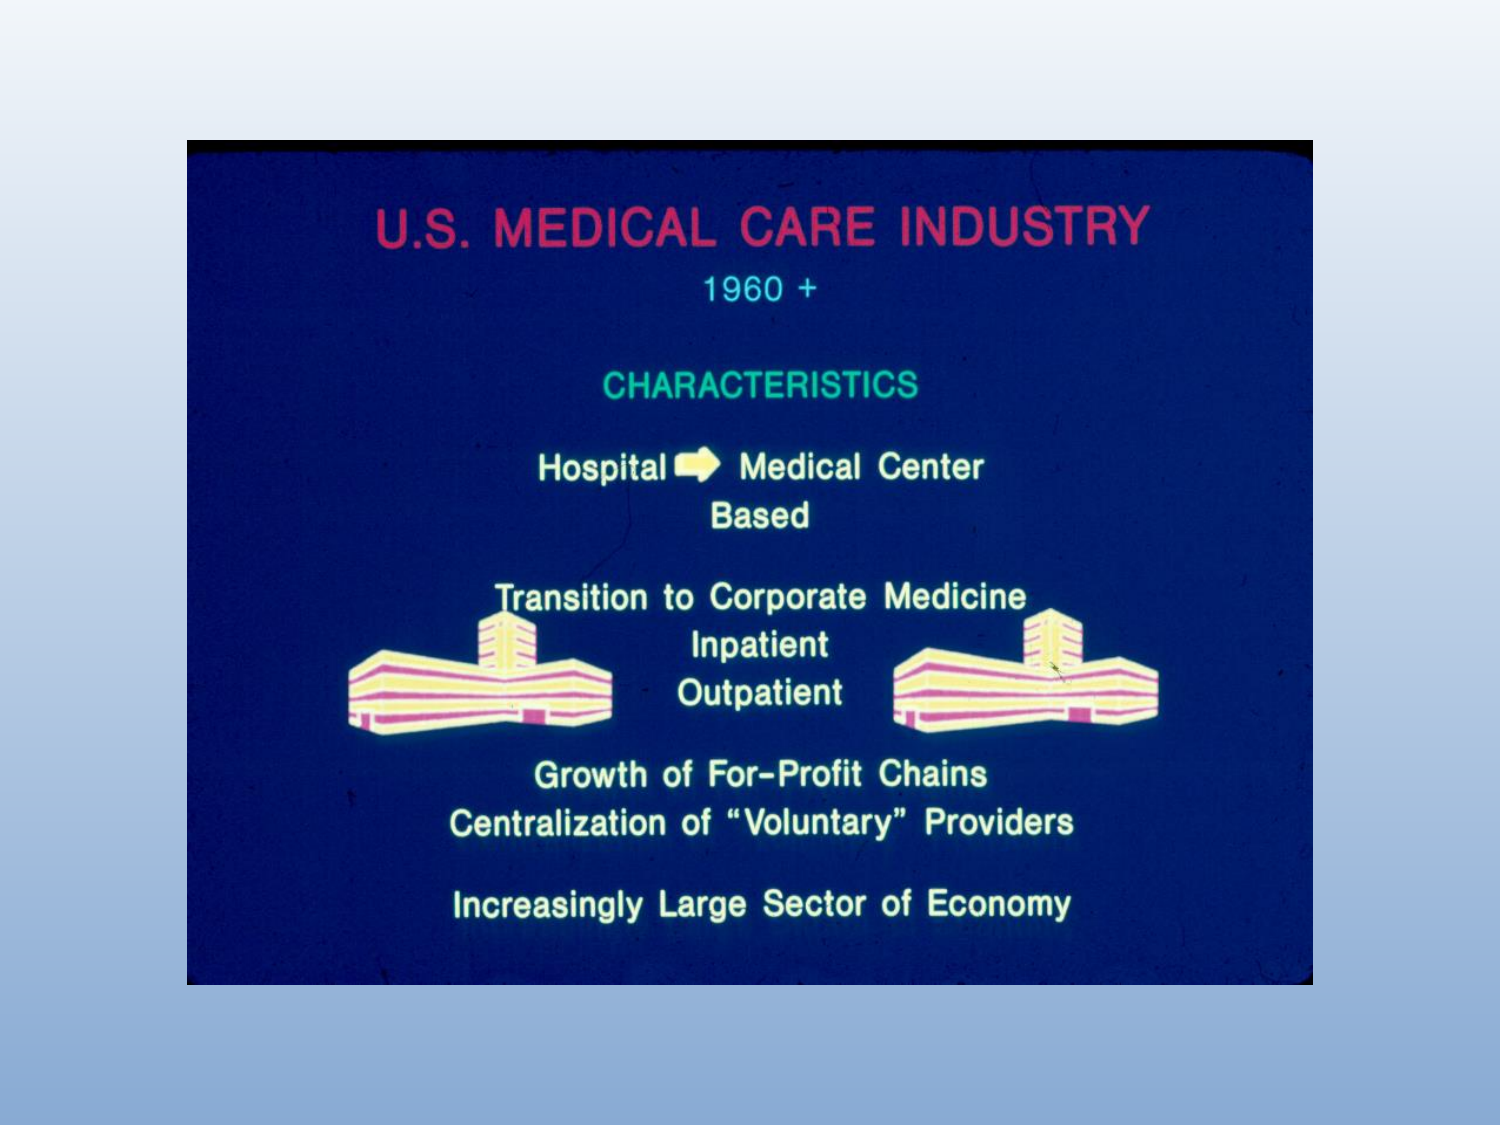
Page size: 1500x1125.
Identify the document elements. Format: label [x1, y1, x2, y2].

picture [187, 140, 1313, 985]
